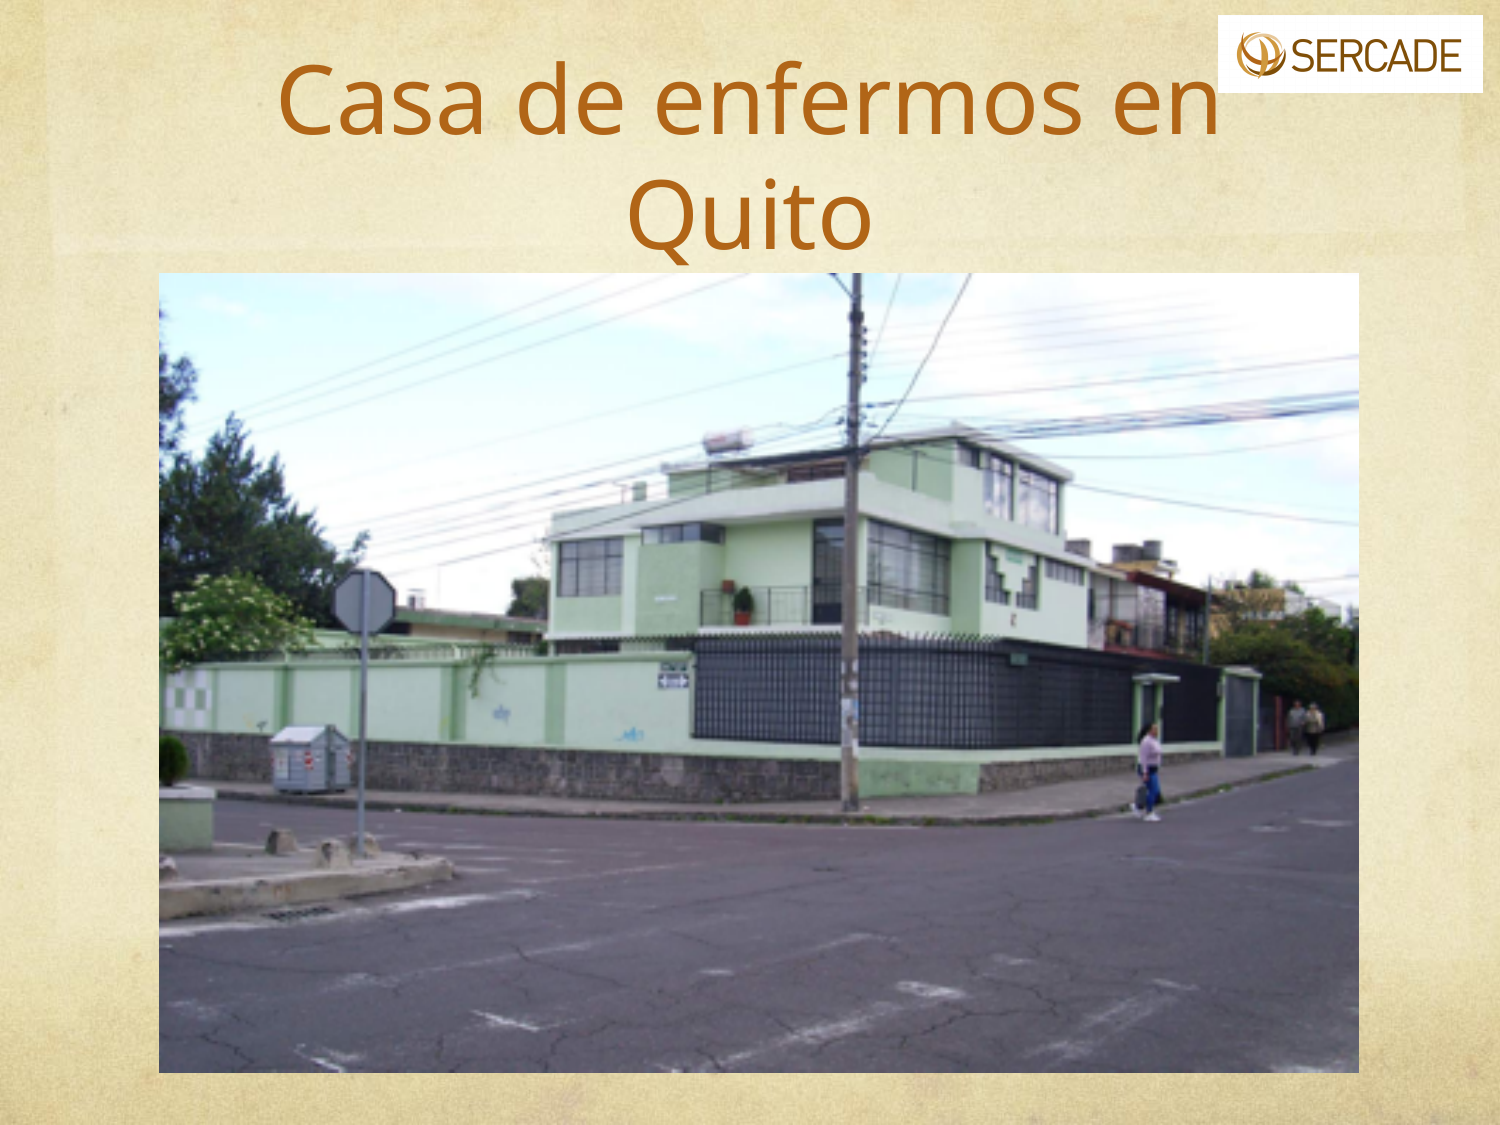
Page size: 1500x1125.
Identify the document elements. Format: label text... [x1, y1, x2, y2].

picture [0, 0, 1500, 1125]
title Casa de enfermos en Quito [150, 82, 1350, 225]
